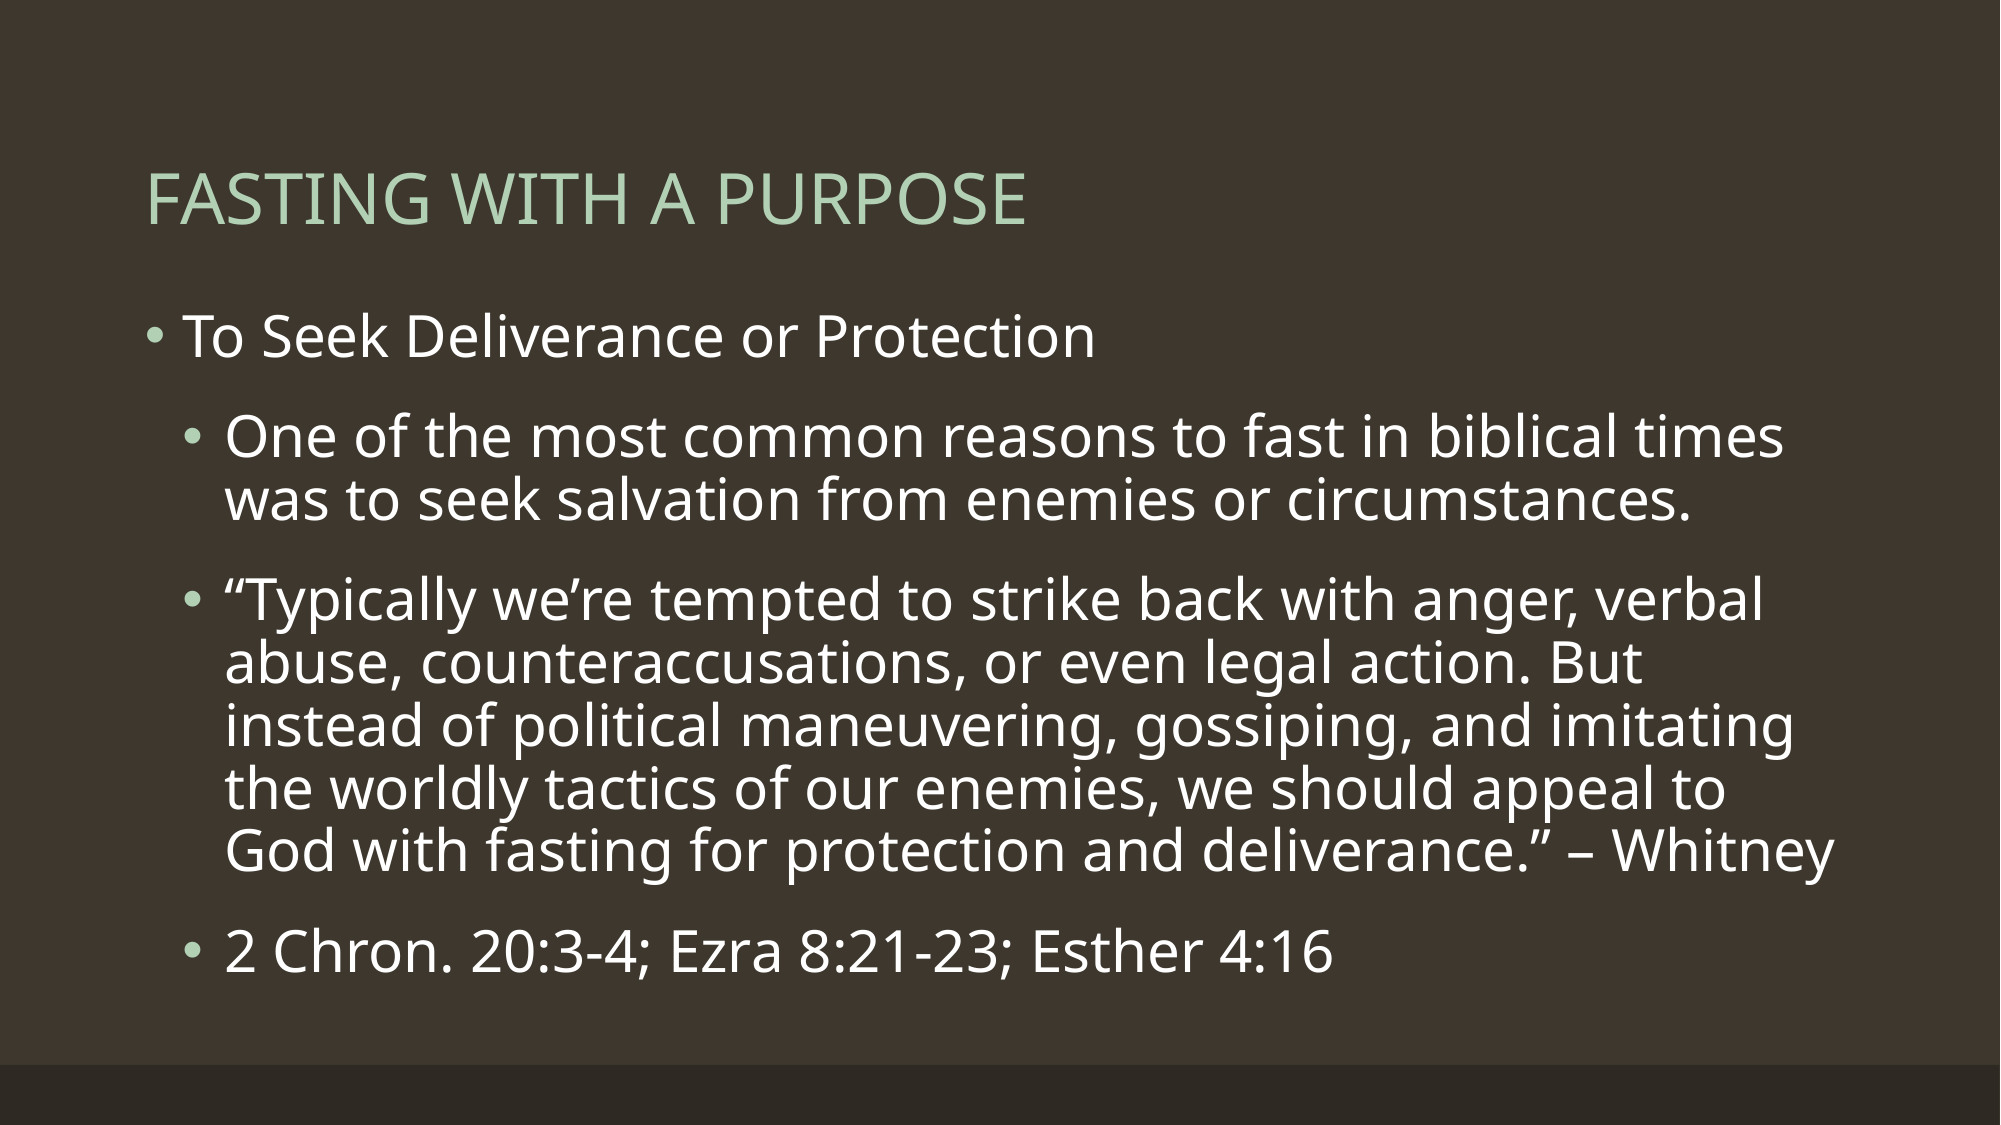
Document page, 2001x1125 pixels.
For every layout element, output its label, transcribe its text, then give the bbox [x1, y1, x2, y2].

title FASTING WITH A PURPOSE [136, 59, 1863, 249]
list To Seek Deliverance or Protection One of the most common reasons to fast in biblical times was to seek salvation from enemies or circumstances. “Typically we’re tempted to strike back with anger, verbal abuse, counteraccusations, or even legal action. But instead of political maneuvering, gossiping, and imitating the worldly tactics of our enemies, we should appeal to God with fasting for protection and deliverance.” – Whitney 2 Chron. 20:3-4; Ezra 8:21-23; Esther 4:16 [136, 298, 1863, 1014]
